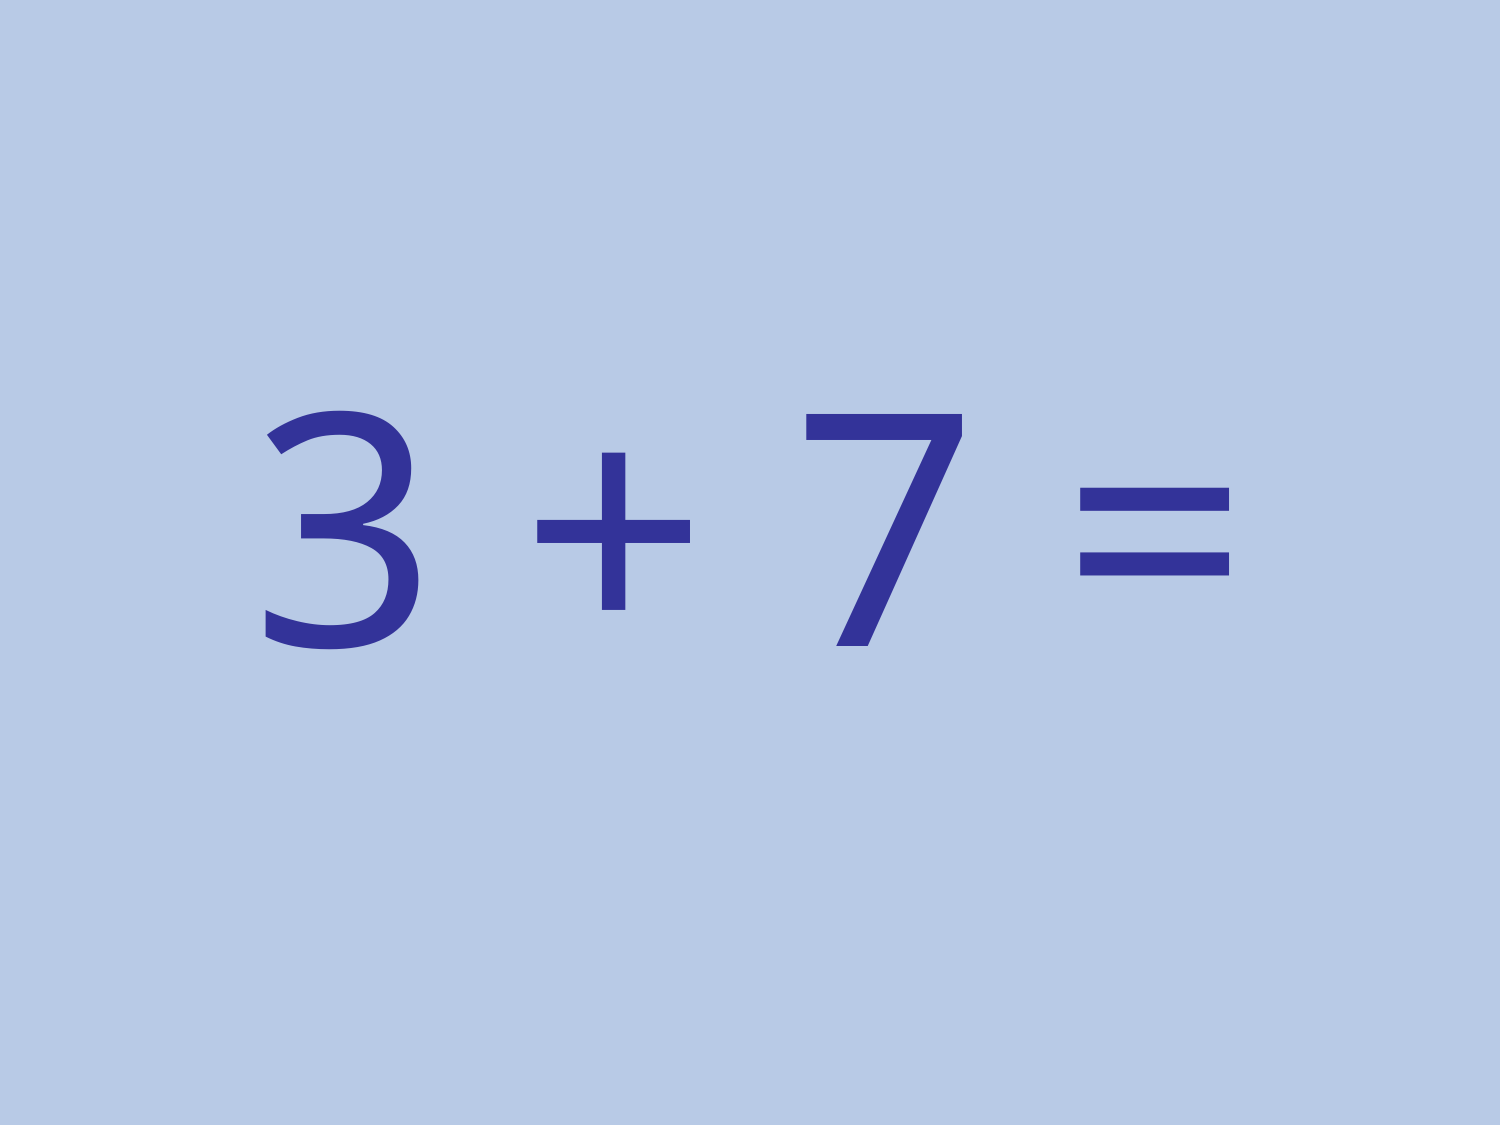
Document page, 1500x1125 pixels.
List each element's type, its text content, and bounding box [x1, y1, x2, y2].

list 3 + 7 = [75, 314, 1425, 1005]
